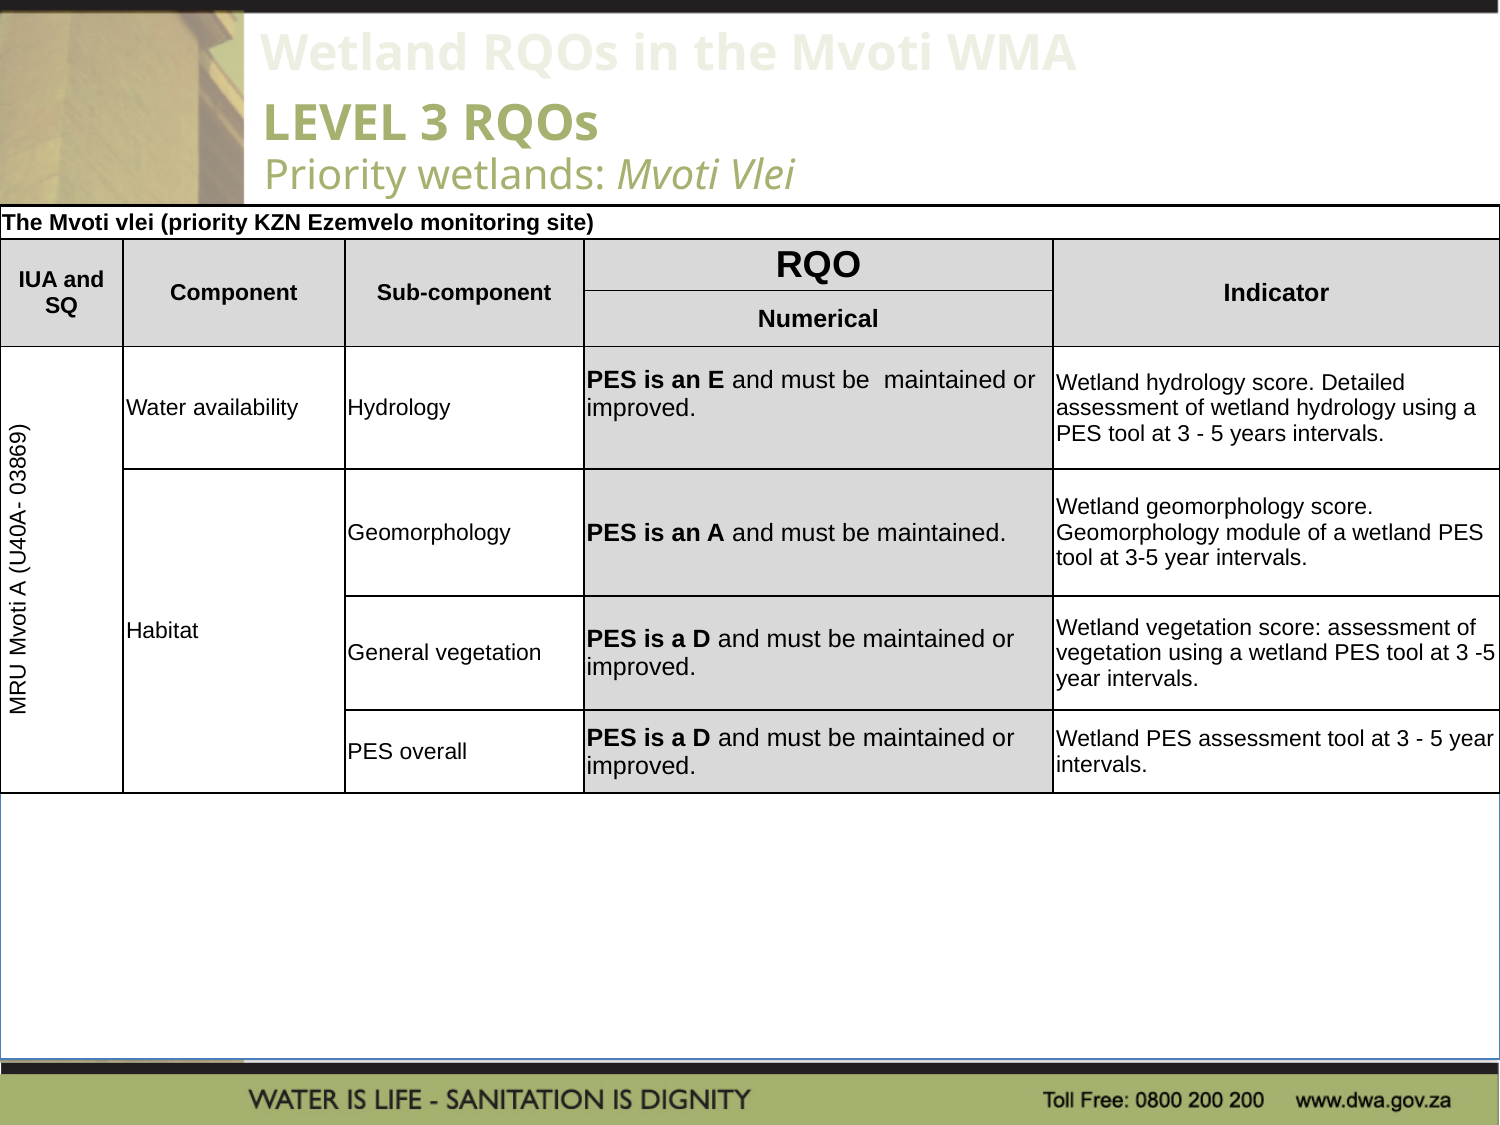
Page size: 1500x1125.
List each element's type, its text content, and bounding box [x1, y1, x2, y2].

table_cell Geomorphology [346, 470, 583, 595]
table_cell PES is a D and must be maintained or improved. [585, 597, 1052, 709]
table_cell PES is a D and must be maintained or improved. [585, 711, 1052, 792]
table_cell Wetland PES assessment tool at 3 - 5 year intervals. [1054, 711, 1499, 792]
table_cell Hydrology [346, 347, 583, 468]
table_cell Wetland geomorphology score. Geomorphology module of a wetland PES tool at 3-5 year intervals. [1054, 470, 1499, 595]
table_cell Sub-component [346, 265, 583, 346]
table_cell PES is an E and must be maintained or improved. [585, 347, 1052, 468]
text_box [0, 794, 1500, 1060]
table_cell Habitat [124, 470, 344, 792]
table_cell MRU Mvoti A (U40A- 03869) [1, 347, 122, 792]
table_cell Wetland hydrology score. Detailed assessment of wetland hydrology using a PES tool at 3 - 5 years intervals. [1054, 347, 1499, 468]
table_cell Wetland vegetation score: assessment of vegetation using a wetland PES tool at 3 -5 year intervals. [1054, 597, 1499, 709]
table_cell IUA and SQ [1, 240, 122, 346]
picture [0, 1060, 1500, 1125]
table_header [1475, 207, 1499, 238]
table_cell PES overall [346, 711, 583, 792]
table_cell Component [124, 240, 344, 346]
table_cell PES is an A and must be maintained. [585, 470, 1052, 595]
table_cell General vegetation [346, 597, 583, 709]
table_cell Water availability [124, 347, 344, 468]
table_cell RQO [585, 265, 1052, 290]
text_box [245, 12, 1470, 257]
picture [0, 0, 1500, 204]
table_cell Indicator [1054, 240, 1499, 346]
table_cell Numerical [585, 291, 1052, 346]
table_header The Mvoti vlei (priority KZN Ezemvelo monitoring site) [1, 207, 240, 238]
